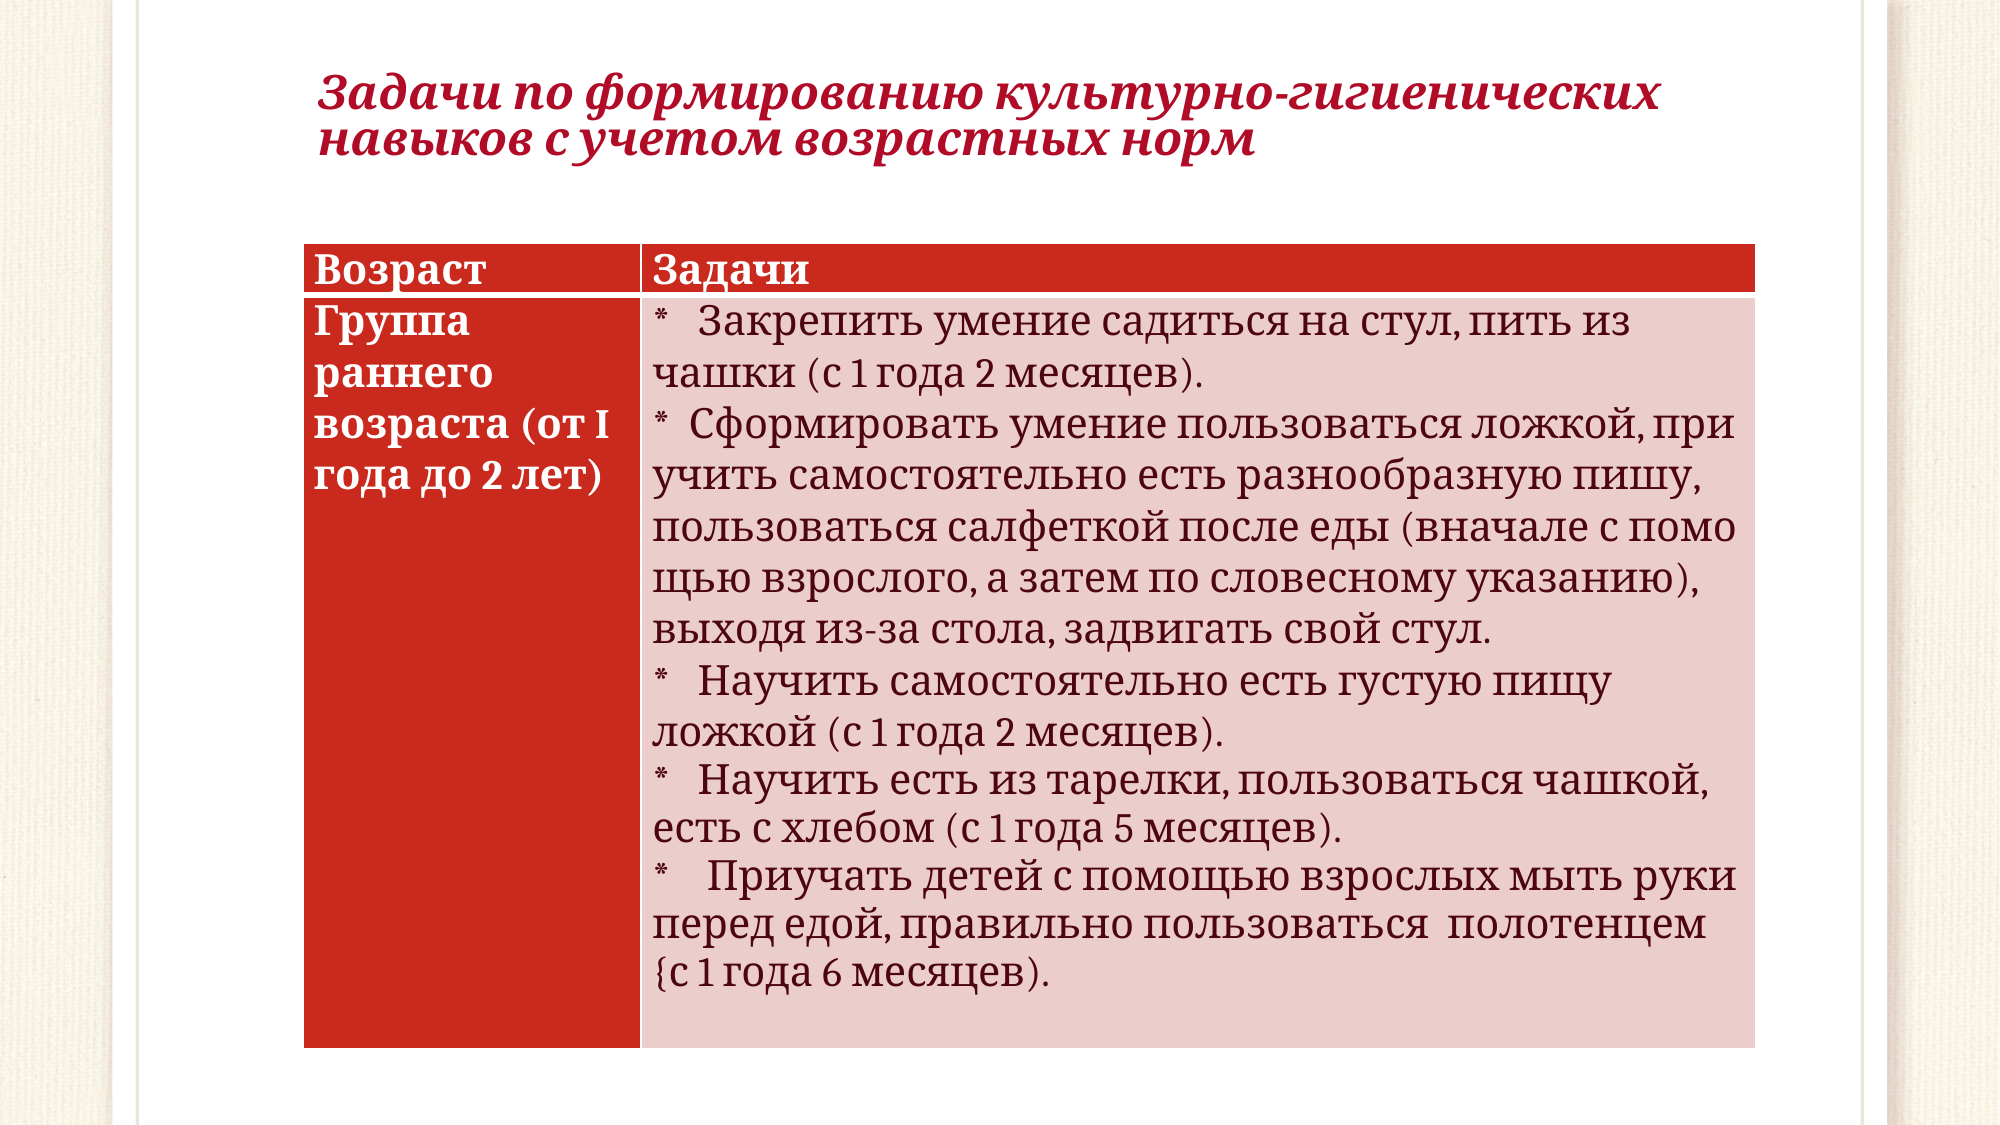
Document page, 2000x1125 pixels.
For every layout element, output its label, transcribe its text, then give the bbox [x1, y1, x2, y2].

table_header Возраст [304, 244, 640, 292]
picture [1888, 0, 2000, 1125]
table_cell Группа раннего возраста (от I года до 2 лет) [304, 298, 640, 1048]
title Задачи по формирова­нию культурно-гигиенических навыков с учетом возрастных норм [302, 52, 1697, 173]
table_header Задачи [642, 244, 1755, 292]
picture [0, 0, 112, 1125]
table_cell * Закрепить умение садиться на стул, пить из чашки (с 1 года 2 месяцев). * Сформировать умение пользоваться ложкой, при­учить самостоятельно есть разнообразную пишу, пользоваться салфеткой после еды (вначале с помо­щью взрослого, а затем по словесному указанию), выходя из-за стола, задвигать свой стул. * Научить самостоятельно есть густую пищу ложкой (с 1 года 2 месяцев). * Научить есть из тарелки, пользоваться чашкой, есть с хлебом (с 1 года 5 месяцев). * Приучать детей с помощью взрослых мыть руки пе­ред едой, правильно пользоваться полотенцем {с 1 го­да 6 месяцев). [642, 298, 1755, 1048]
